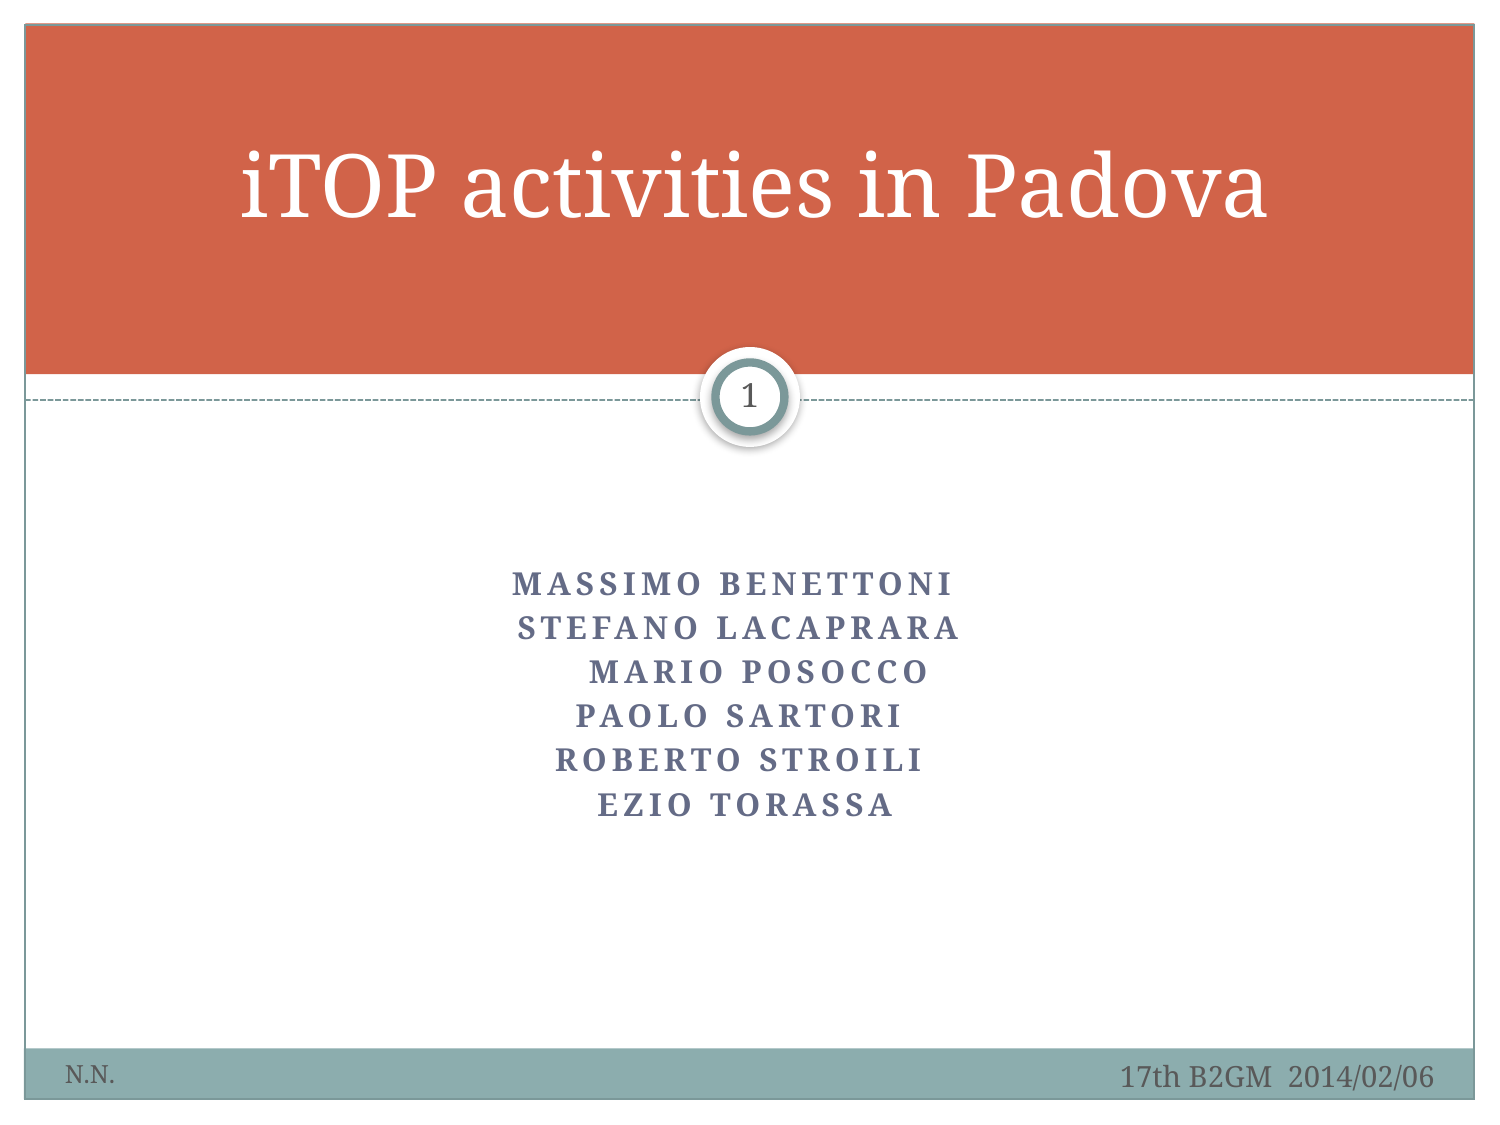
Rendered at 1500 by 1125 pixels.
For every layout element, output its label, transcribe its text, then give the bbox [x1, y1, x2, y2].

slide_number 1 [712, 360, 788, 434]
list Massimo Benettoni Stefano Lacaprara Mario Posocco PAOLO SARTORI Roberto Stroili Ezio TORASSA [226, 556, 1290, 831]
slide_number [950, 1050, 1450, 1111]
footer N.N. [50, 1051, 638, 1112]
title iTOP activities in Padova [118, 87, 1394, 242]
